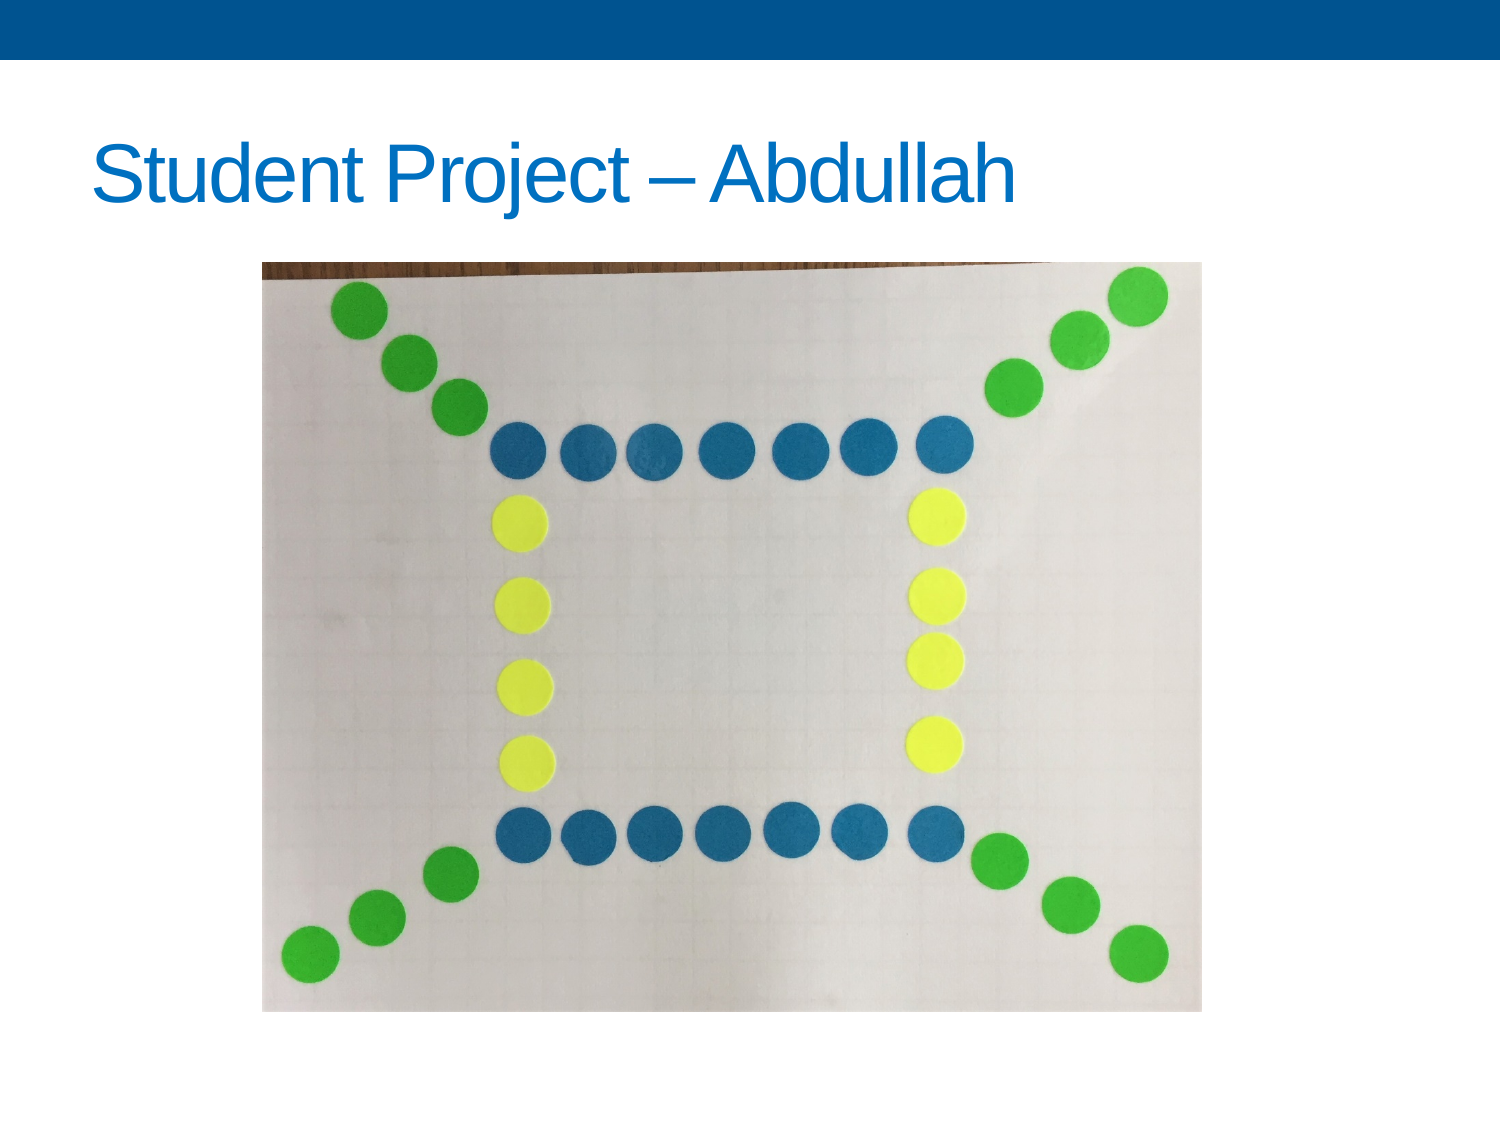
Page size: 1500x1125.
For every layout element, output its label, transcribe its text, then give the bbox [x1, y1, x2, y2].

title Student Project – Abdullah [75, 87, 1425, 250]
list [262, 262, 1202, 1012]
